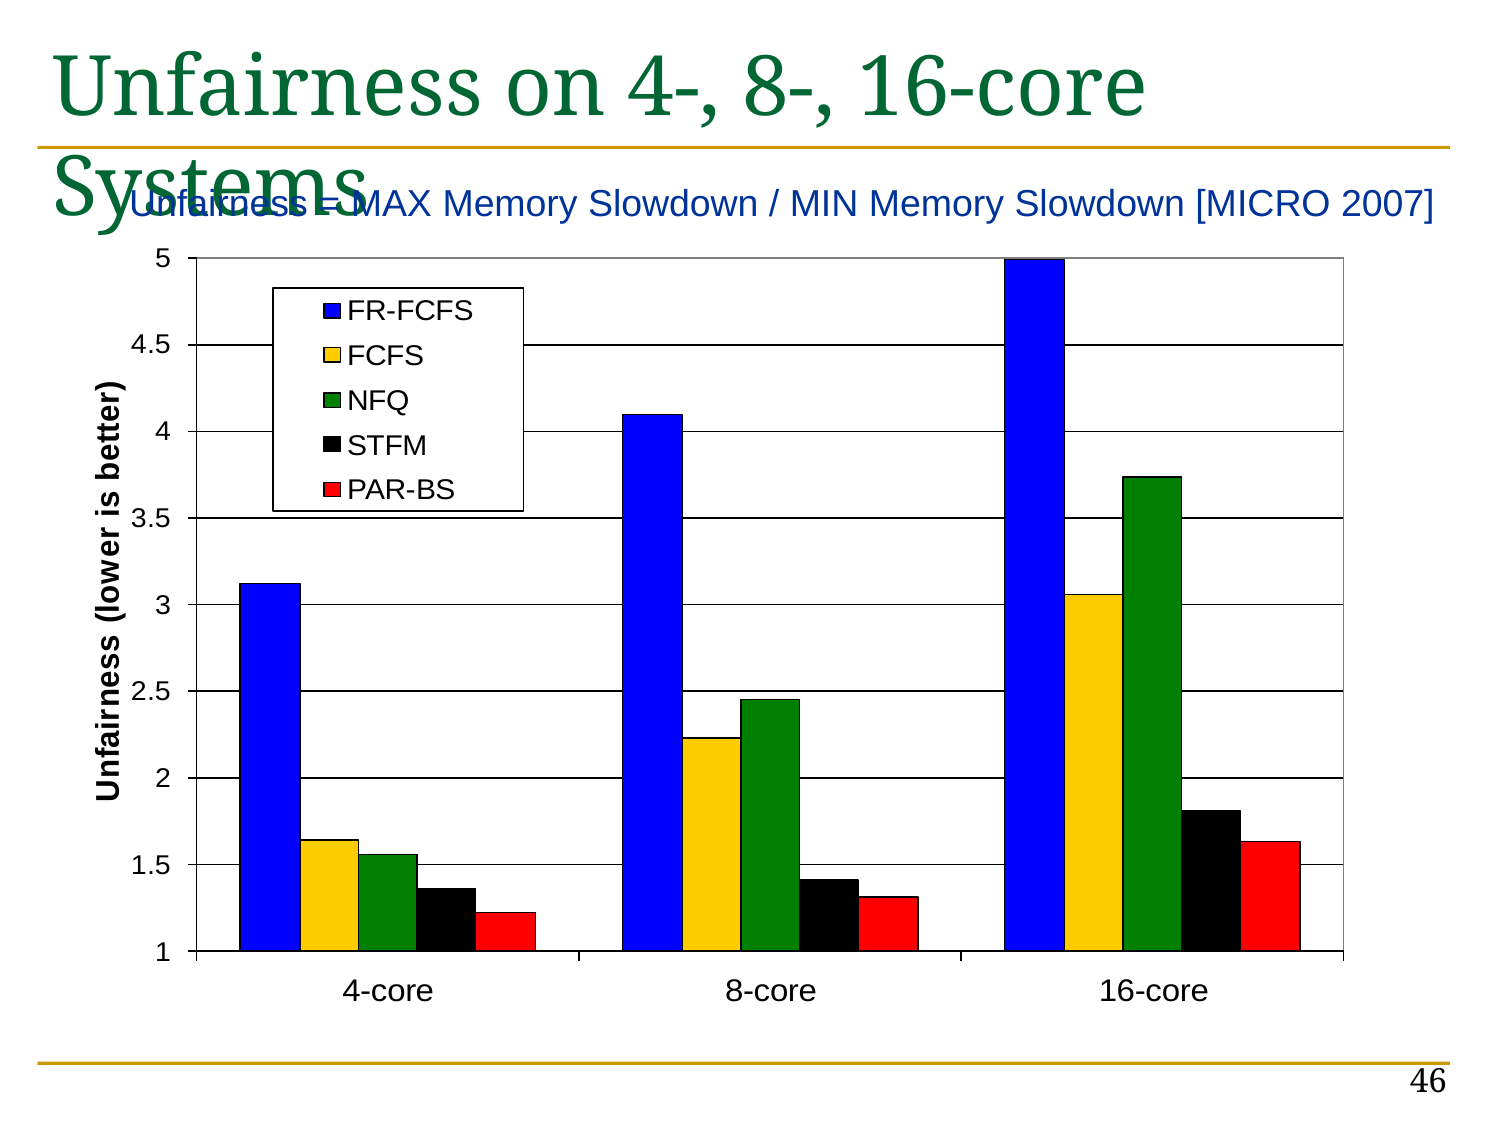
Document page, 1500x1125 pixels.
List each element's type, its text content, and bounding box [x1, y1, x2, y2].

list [66, 216, 1459, 1032]
title Unfairness on 4-, 8-, 16-core Systems [37, 24, 1450, 200]
slide_number 46 [1111, 1036, 1462, 1112]
text_box Unfairness = MAX Memory Slowdown / MIN Memory Slowdown [MICRO 2007] [114, 171, 1451, 214]
